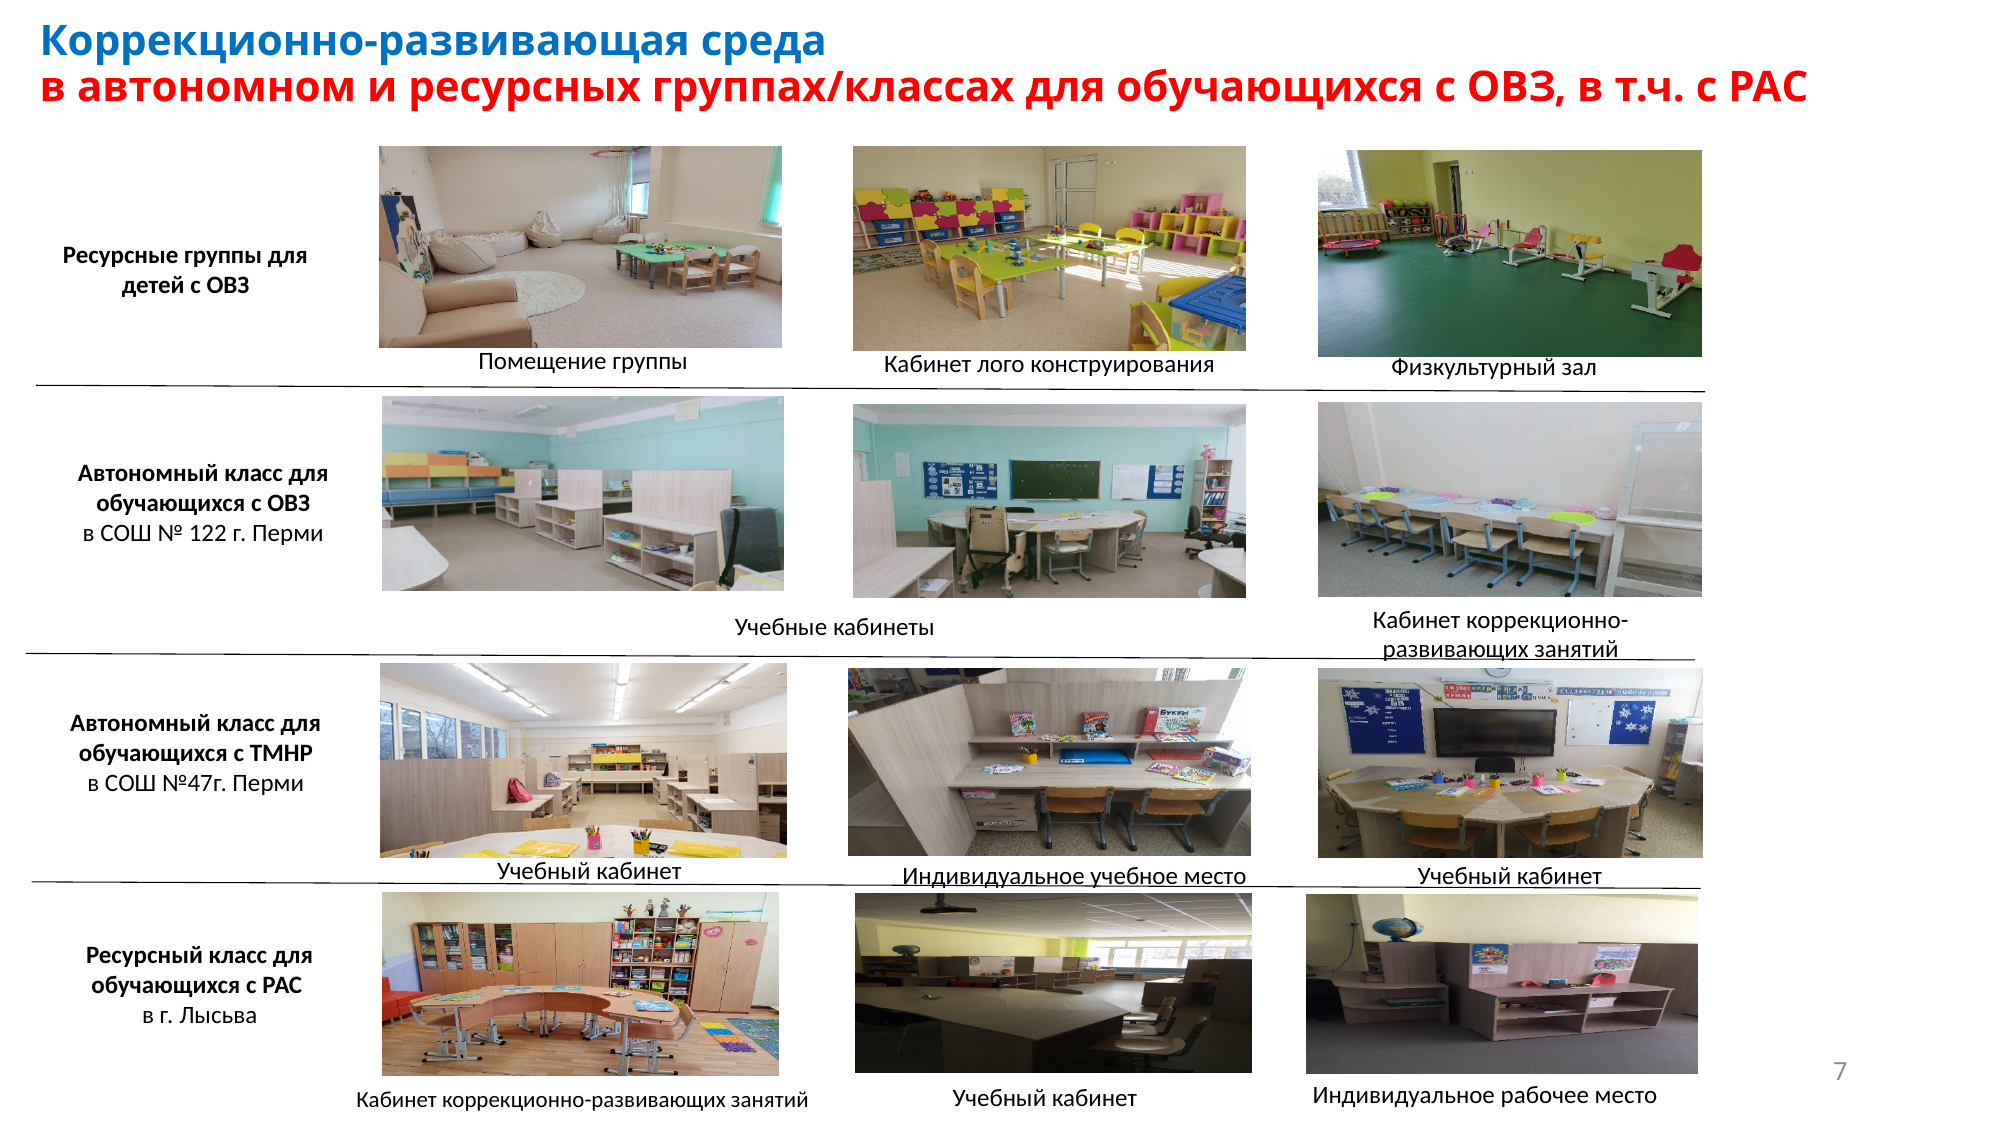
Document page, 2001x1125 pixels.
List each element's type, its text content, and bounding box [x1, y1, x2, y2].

picture [382, 892, 779, 1076]
text_box Индивидуальное учебное место [874, 889, 1276, 897]
text_box Физкультурный зал [1293, 343, 1695, 385]
text_box Индивидуальное учебное место [874, 851, 1276, 881]
picture [848, 668, 1251, 856]
picture [1306, 894, 1698, 1074]
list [382, 396, 784, 591]
picture [379, 146, 782, 348]
picture [1318, 668, 1703, 858]
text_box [35, 385, 1706, 392]
text_box Помещение группы [382, 336, 784, 382]
text_box Кабинет коррекционно-развивающих занятий [330, 1077, 835, 1120]
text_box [25, 653, 1695, 660]
picture [1318, 402, 1702, 597]
text_box Ресурсный класс для обучающихся с РАС в г. Лысьва [32, 931, 368, 1036]
text_box Учебные кабинеты [634, 603, 1036, 648]
text_box Кабинет коррекционно-развивающих занятий [1300, 595, 1702, 671]
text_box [31, 881, 1701, 889]
text_box Автономный класс для обучающихся с ОВЗ в СОШ № 122 г. Перми [35, 448, 371, 554]
text_box Учебный кабинет [844, 1073, 1246, 1119]
text_box Ресурсные группы для детей с ОВЗ [43, 231, 328, 306]
text_box Учебный кабинет [388, 847, 791, 881]
text_box Индивидуальное рабочее место [1284, 1071, 1686, 1117]
picture [379, 663, 787, 858]
title Коррекционно-развивающая среда в автономном и ресурсных группах/классах для обучающихся с ОВЗ, в т.ч. с РАС [24, 0, 1941, 130]
picture [853, 146, 1246, 351]
text_box Кабинет лого конструирования [849, 340, 1251, 385]
picture [853, 404, 1246, 598]
text_box Учебный кабинет [1309, 851, 1711, 897]
text_box Автономный класс для обучающихся с ТМНР в СОШ №47г. Перми [28, 699, 364, 804]
picture [855, 893, 1252, 1073]
picture [1318, 150, 1702, 357]
slide_number 7 [1686, 1042, 1863, 1103]
